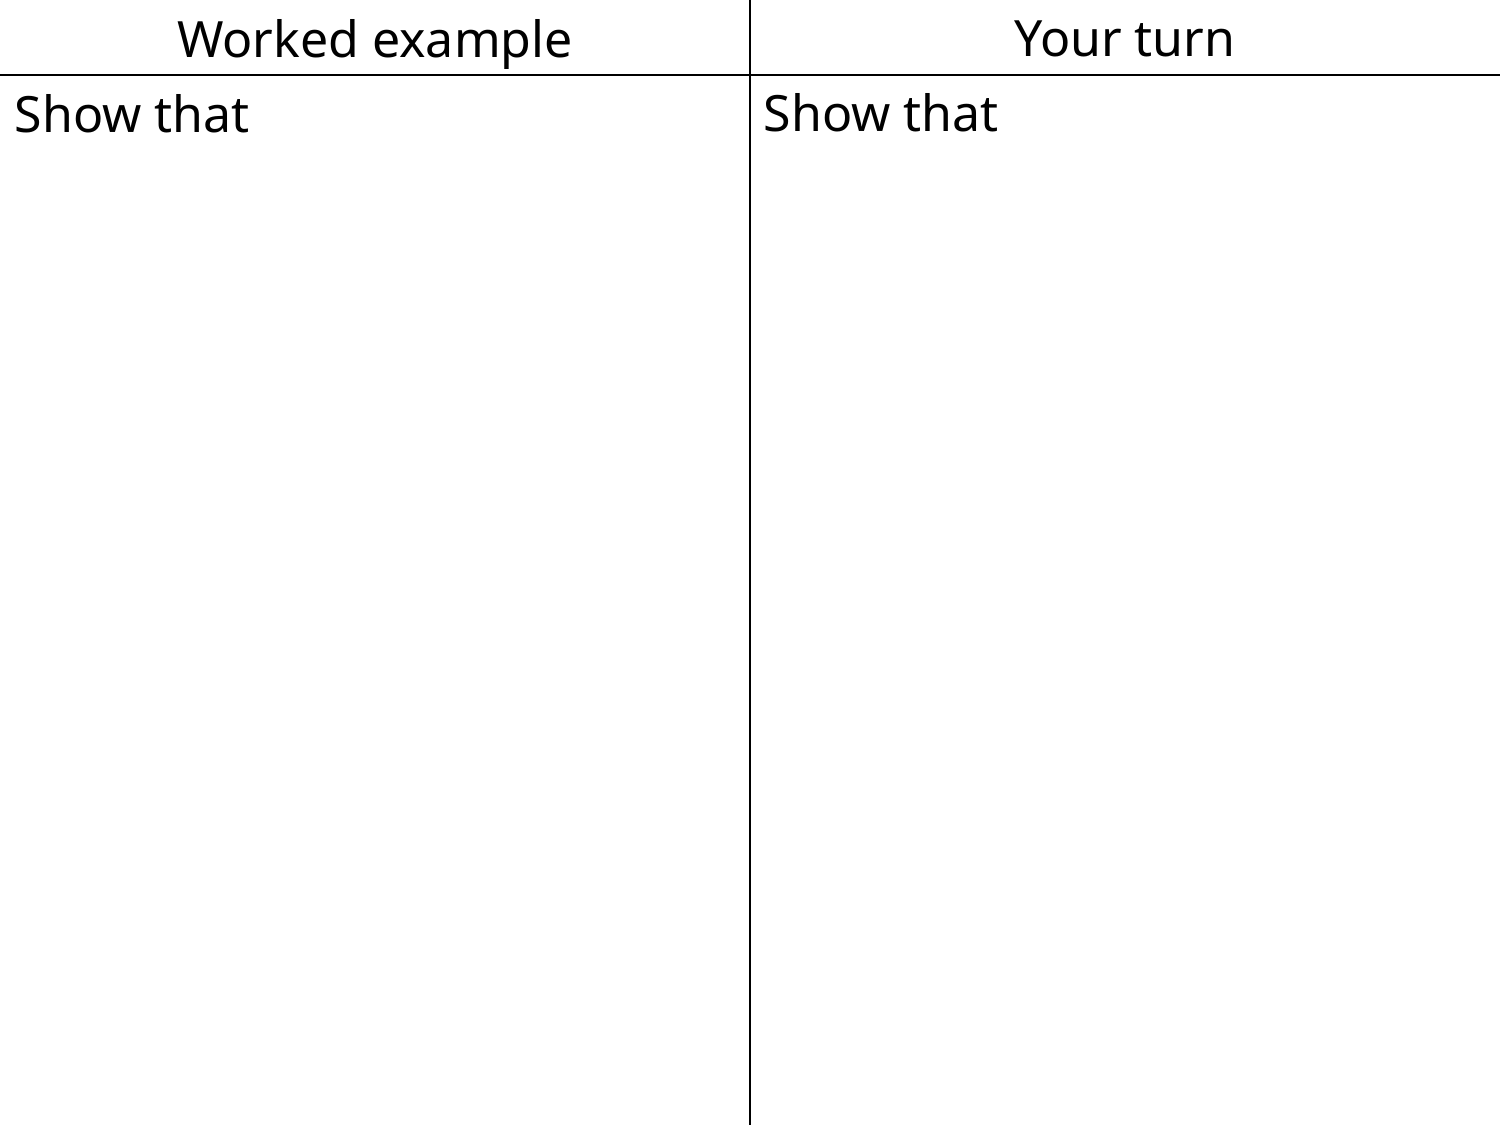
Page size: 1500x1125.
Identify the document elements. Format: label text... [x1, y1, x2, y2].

text_box Your turn [751, 0, 1500, 74]
text_box Worked example [0, 0, 749, 74]
